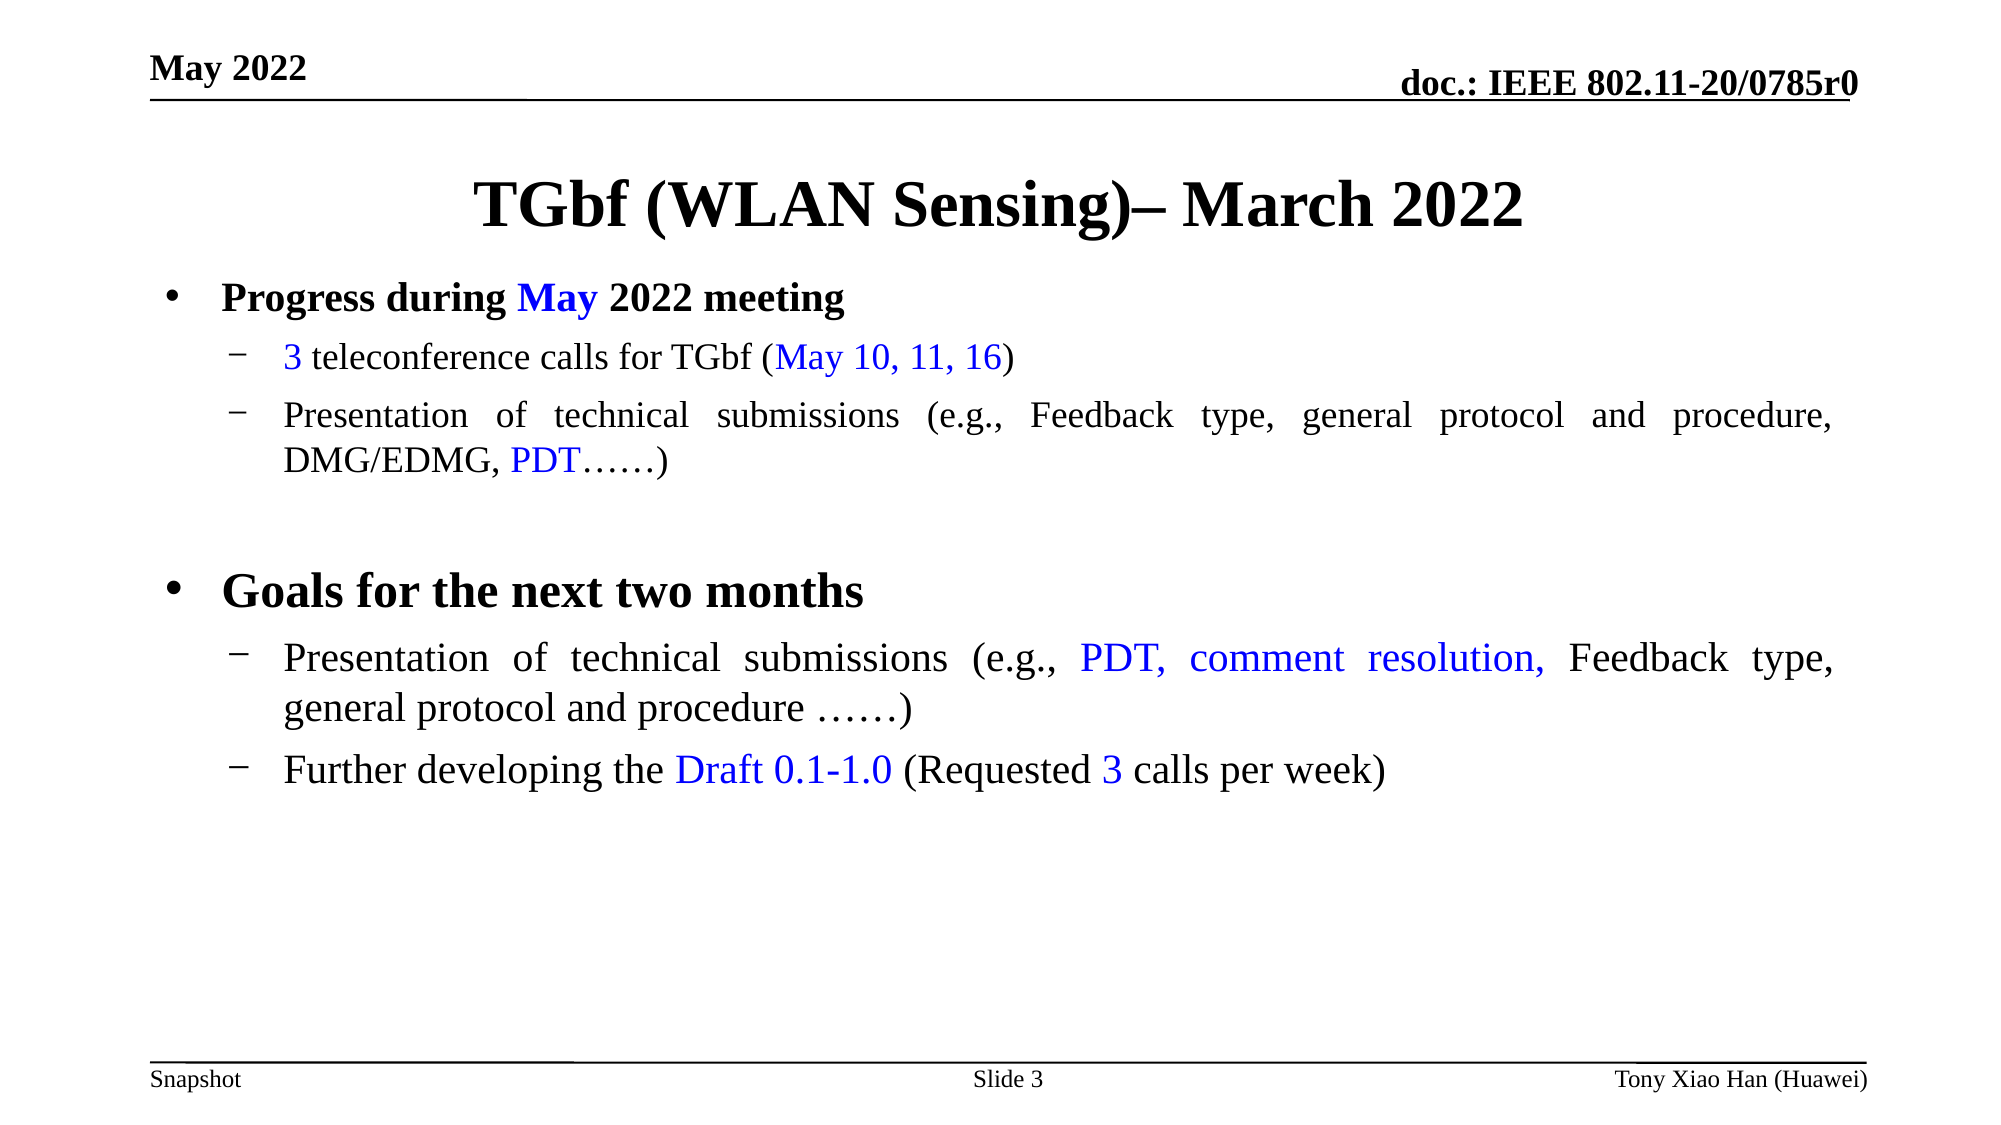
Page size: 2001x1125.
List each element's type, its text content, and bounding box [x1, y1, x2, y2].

list Progress during May 2022 meeting 3 teleconference calls for TGbf (May 10, 11, 16) Presentation of technical submissions (e.g., Feedback type, general protocol and procedure, DMG/EDMG, PDT……) Goals for the next two months Presentation of technical submissions (e.g., PDT, comment resolution, Feedback type, general protocol and procedure ……) Further developing the Draft 0.1-1.0 (Requested 3 calls per week) [149, 262, 1850, 1001]
slide_number Slide 3 [950, 1061, 1067, 1123]
title TGbf (WLAN Sensing)– March 2022 [149, 112, 1850, 262]
footer Tony Xiao Han (Huawei) [1171, 1061, 1869, 1093]
